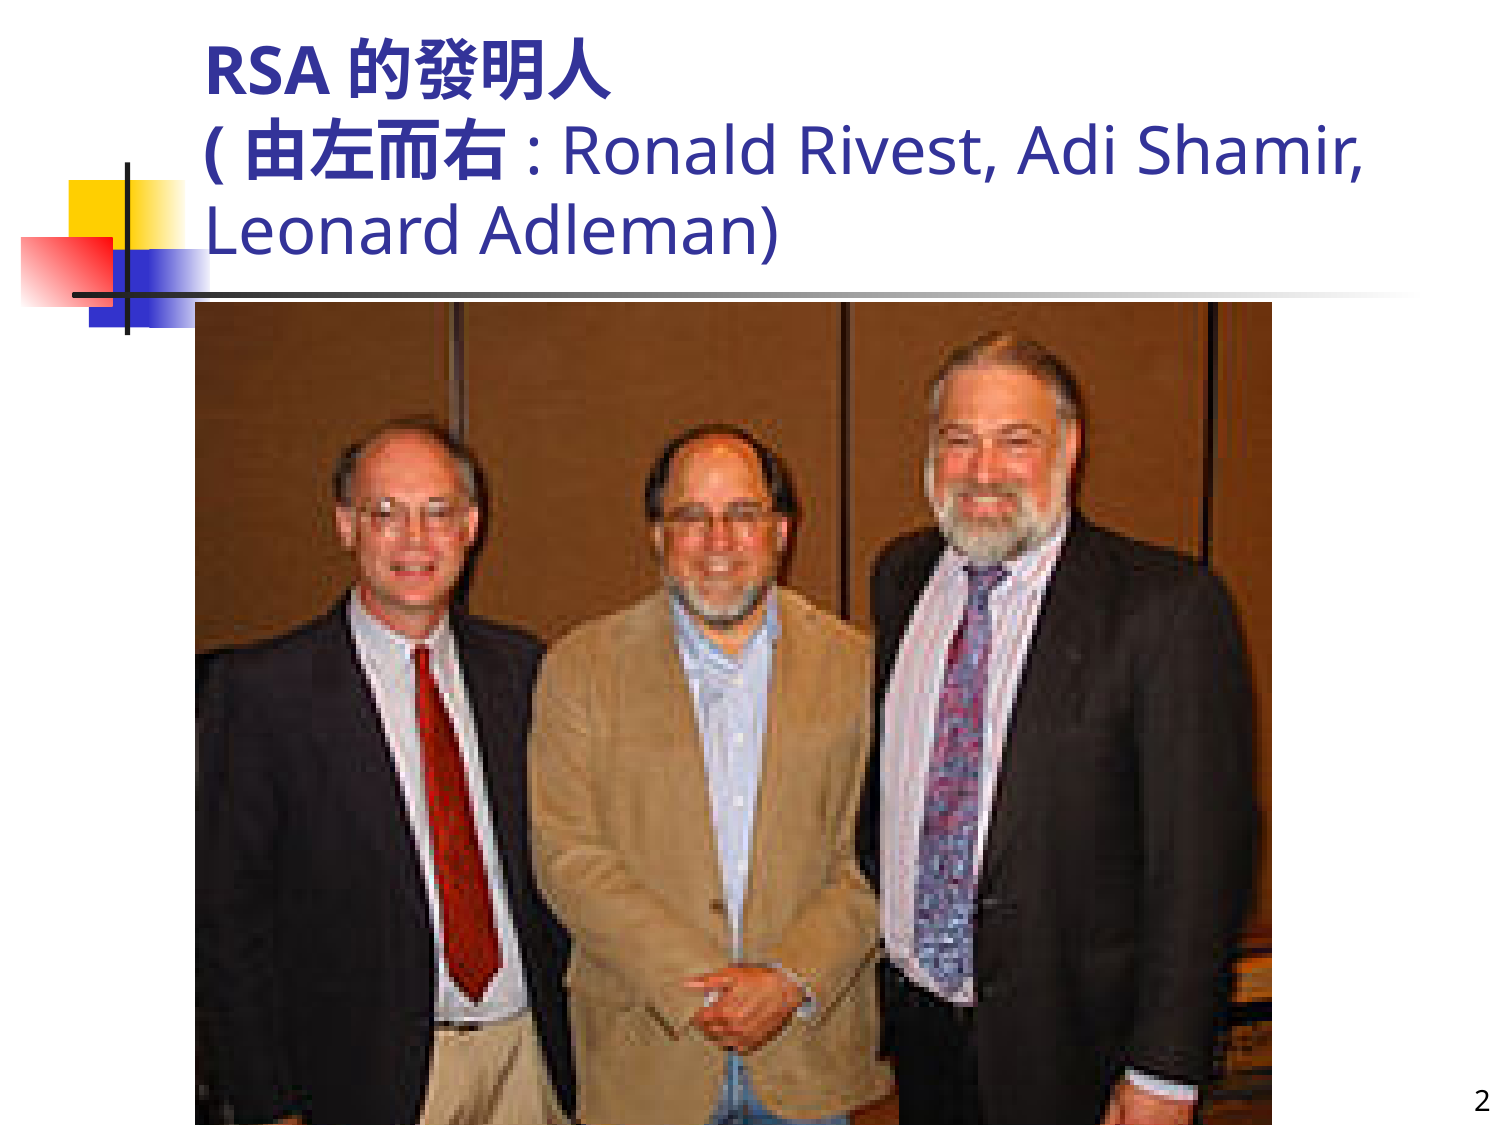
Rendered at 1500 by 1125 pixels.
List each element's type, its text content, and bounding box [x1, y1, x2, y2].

slide_number 2 [1276, 1054, 1500, 1125]
title RSA的發明人 (由左而右: Ronald Rivest, Adi Shamir, Leonard Adleman) [188, 35, 1468, 275]
picture [195, 302, 1272, 1125]
